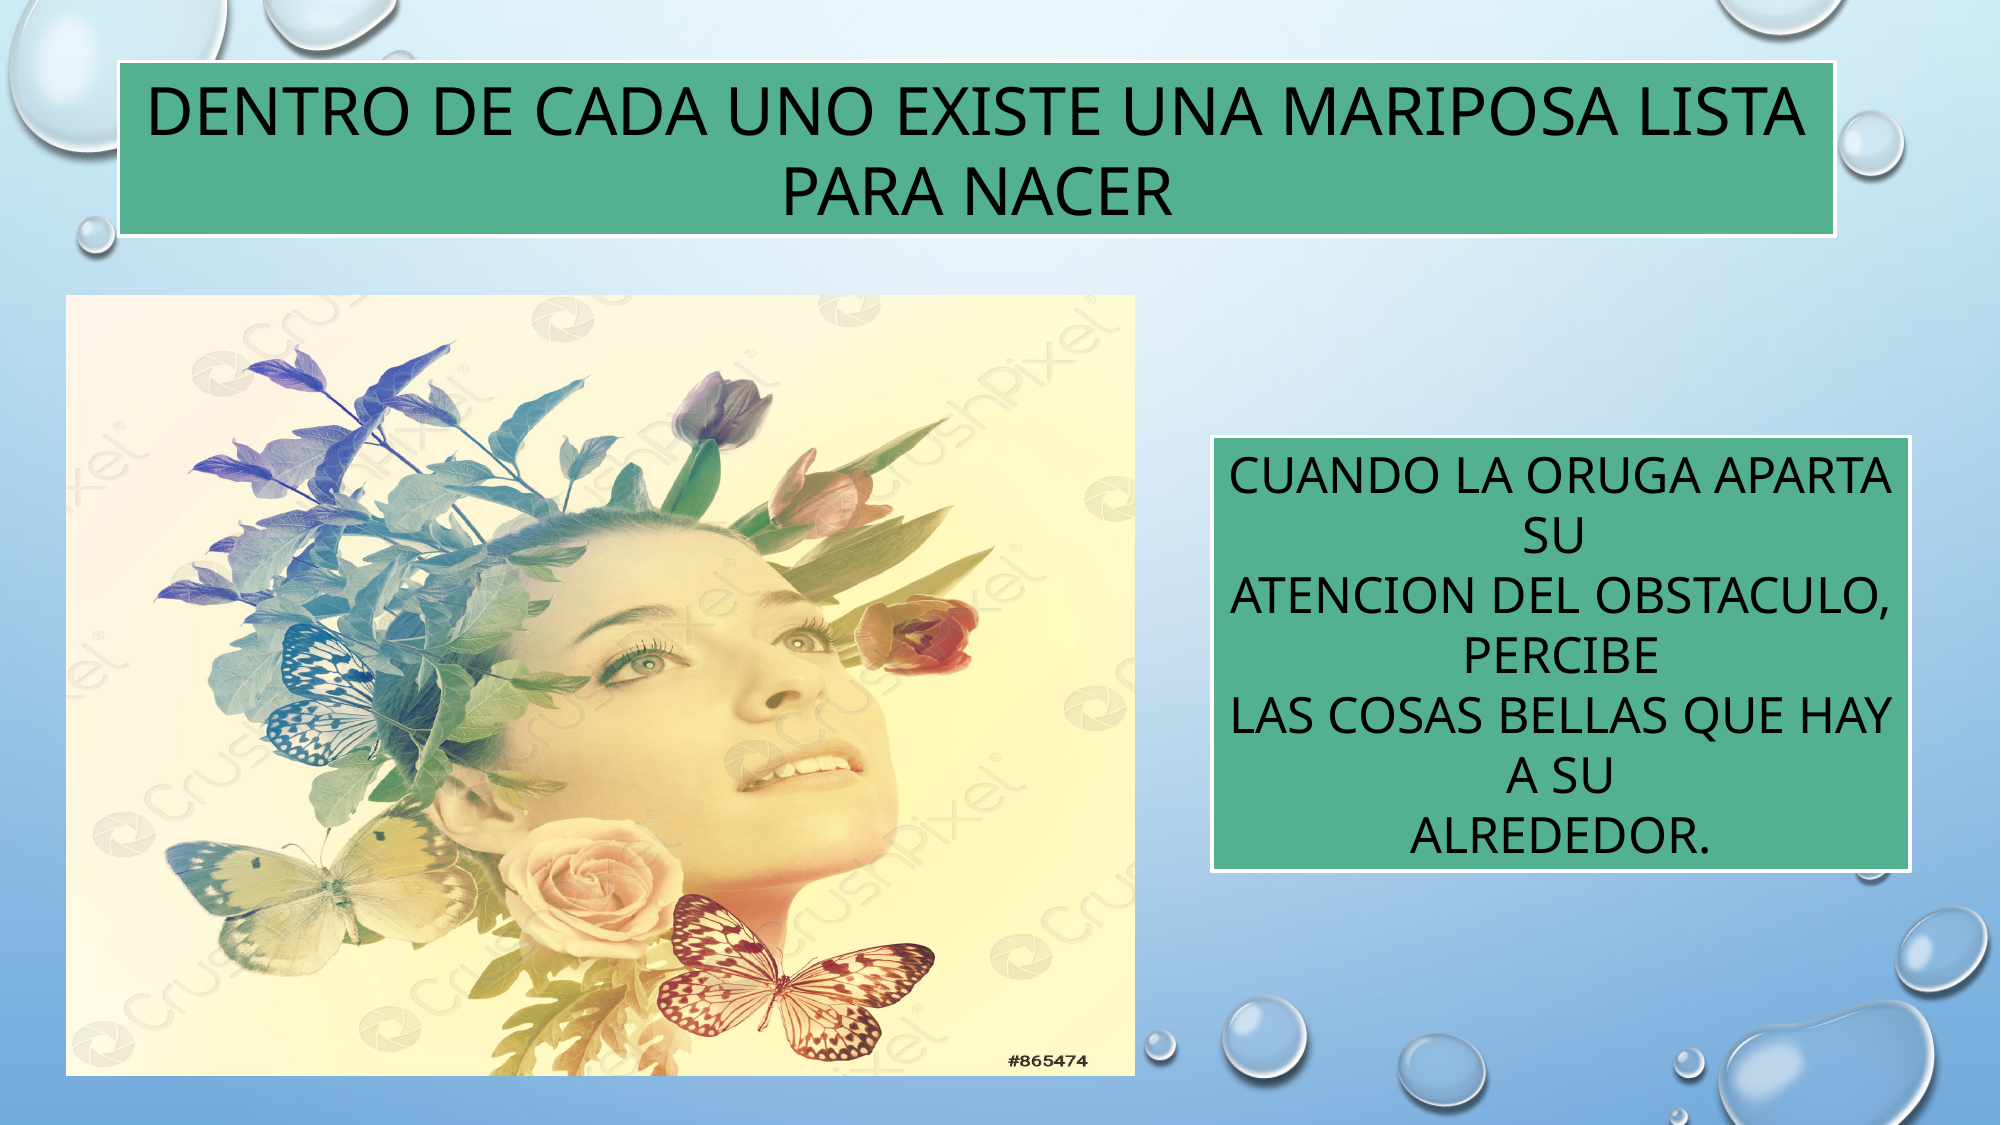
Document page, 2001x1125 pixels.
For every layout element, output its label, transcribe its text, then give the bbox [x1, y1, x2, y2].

text_box CUANDO LA ORUGA APARTA SU ATENCION DEL OBSTACULO, PERCIBE LAS COSAS BELLAS QUE HAY A SU ALREDEDOR. [1210, 435, 1912, 873]
picture [0, 0, 2000, 1125]
text_box DENTRO DE CADA UNO EXISTE UNA MARIPOSA LISTA PARA NACER [117, 60, 1837, 238]
